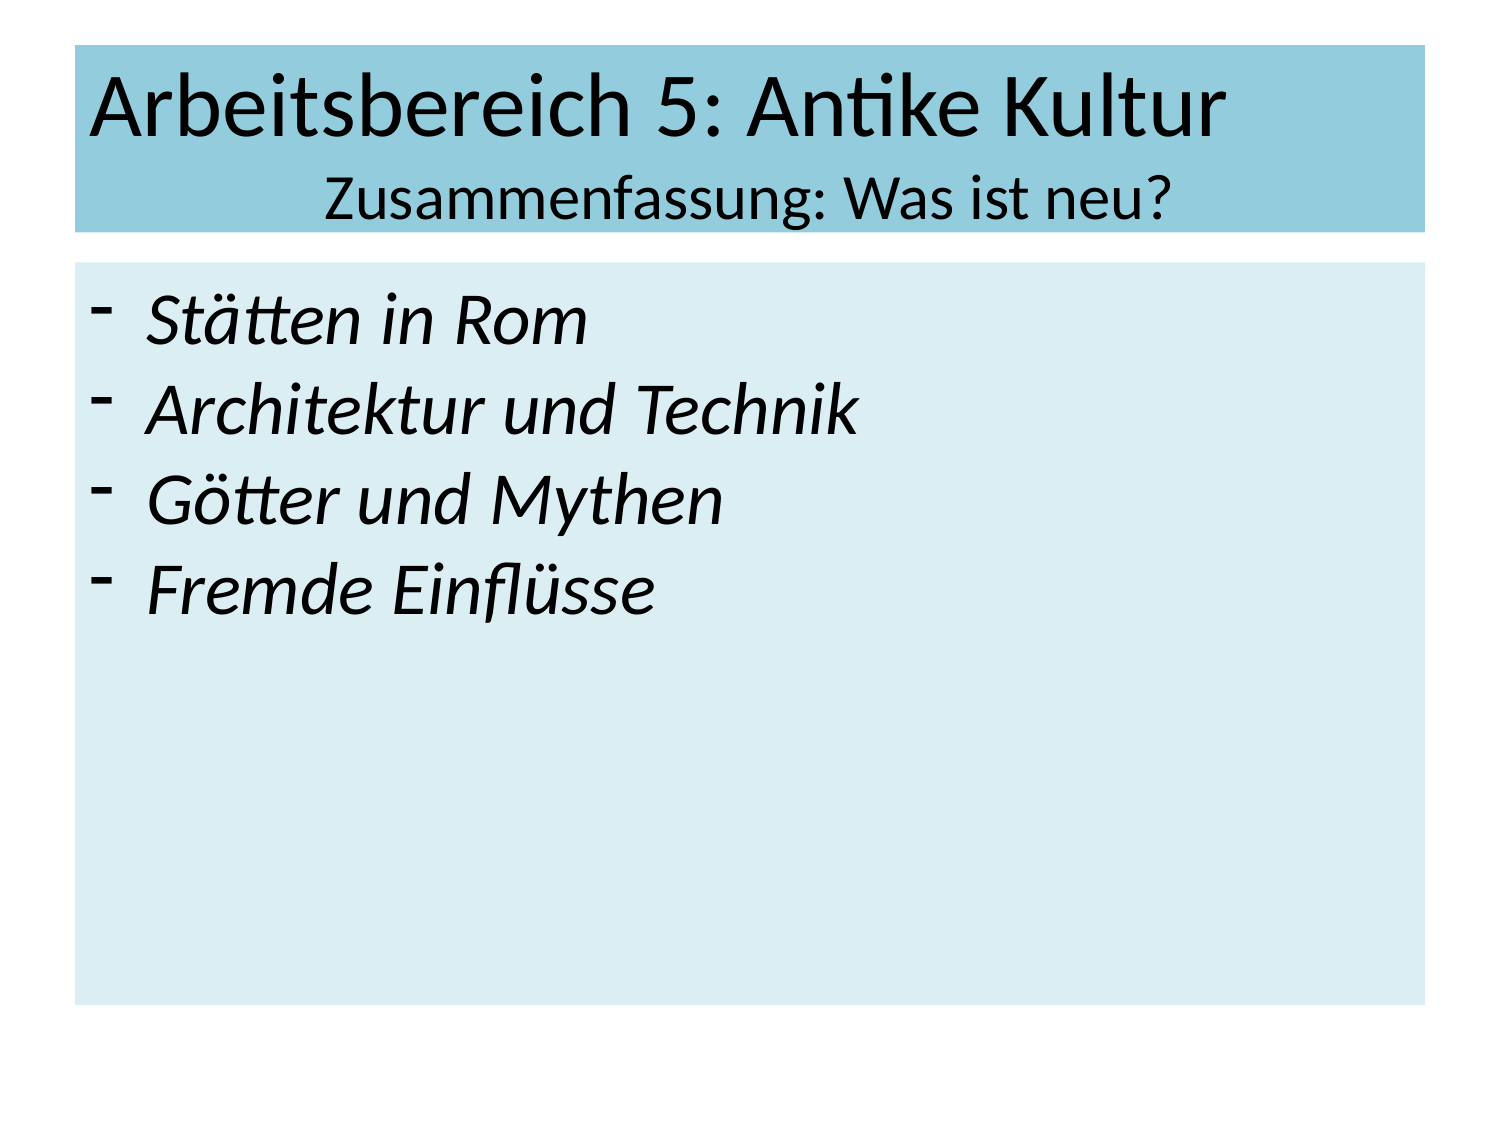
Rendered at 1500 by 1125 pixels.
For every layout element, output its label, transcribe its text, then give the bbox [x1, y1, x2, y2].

text_box Arbeitsbereich 5: Antike Kultur Zusammenfassung: Was ist neu? [75, 45, 1425, 233]
text_box Stätten in Rom Architektur und Technik Götter und Mythen Fremde Einflüsse [75, 262, 1425, 1005]
